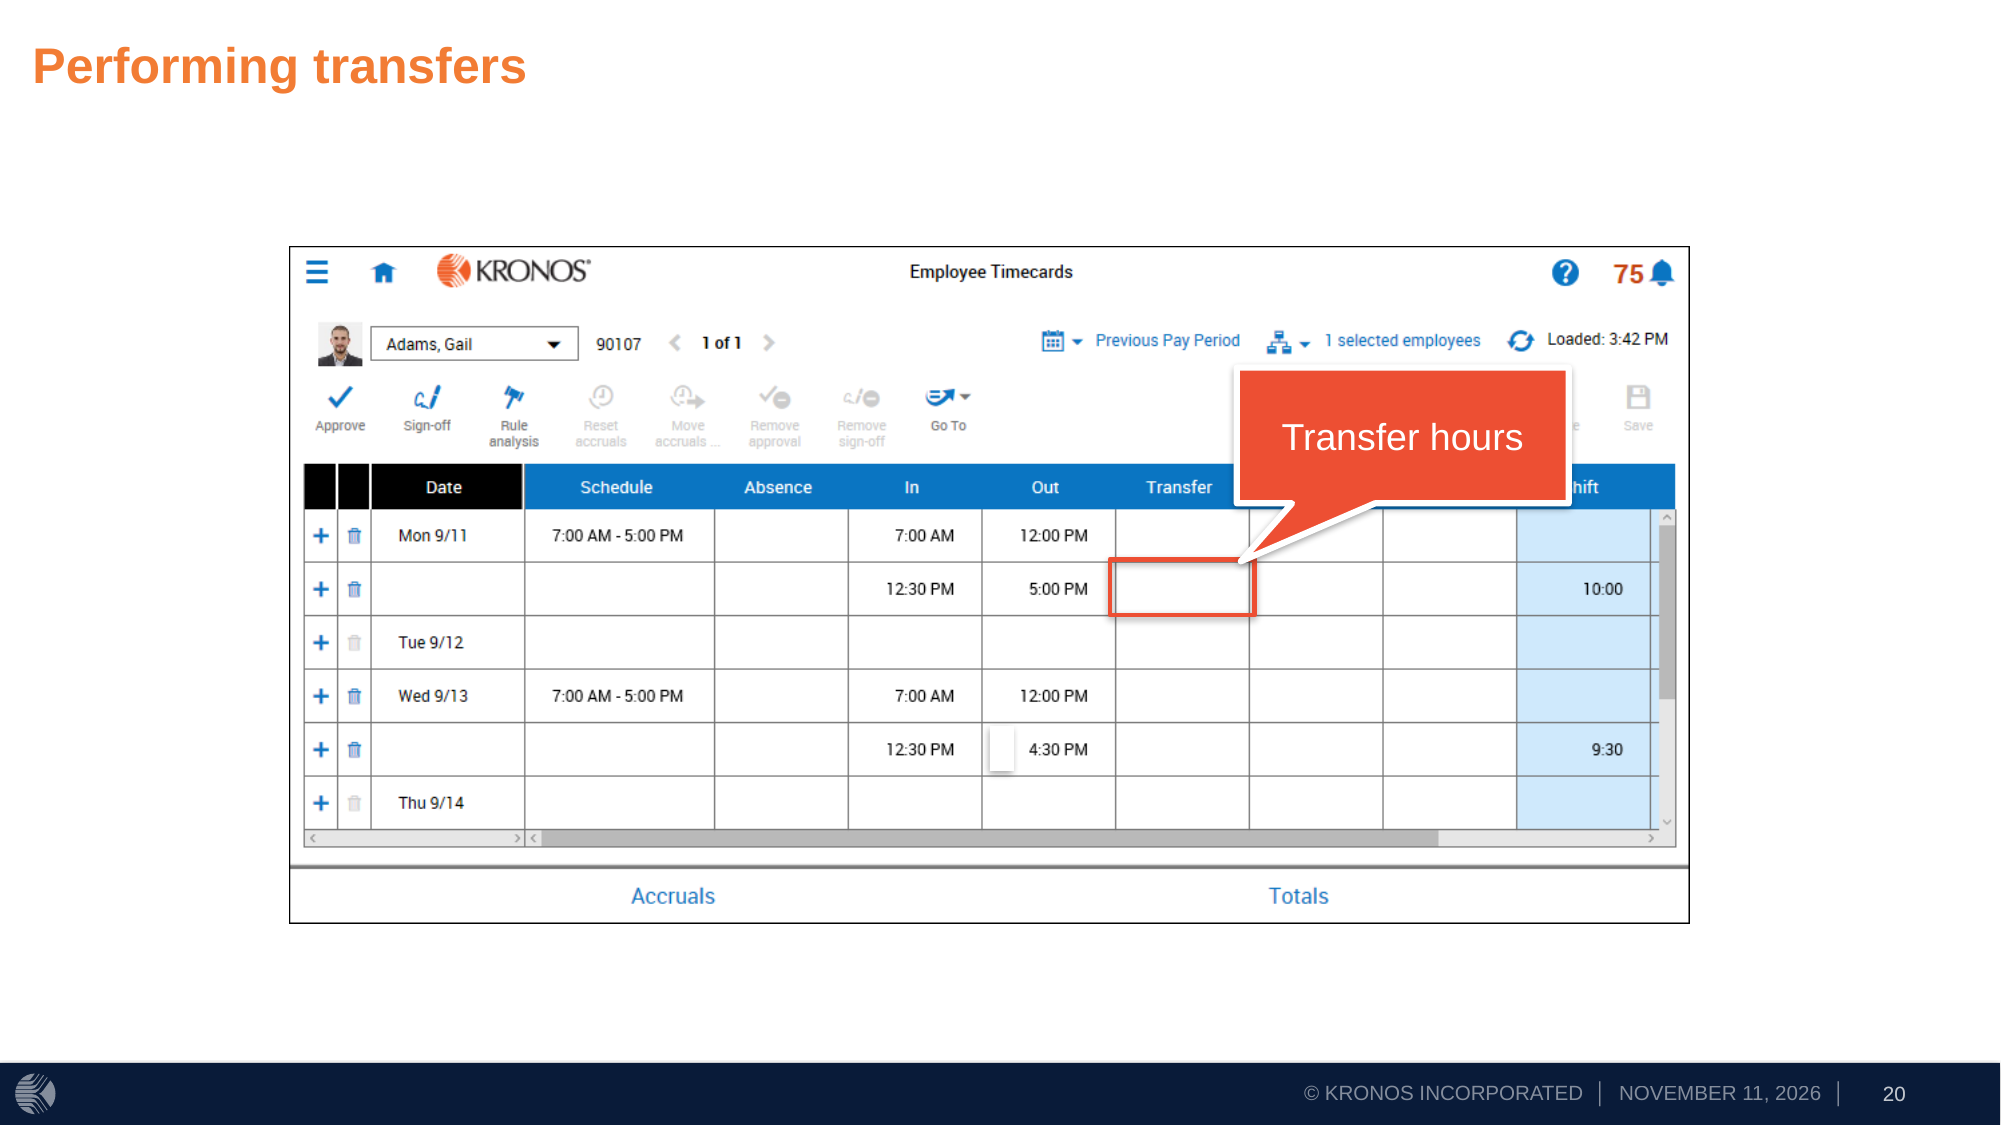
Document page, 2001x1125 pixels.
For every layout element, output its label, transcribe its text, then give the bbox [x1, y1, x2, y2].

title Performing transfers [17, 16, 1913, 112]
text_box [289, 246, 1690, 925]
